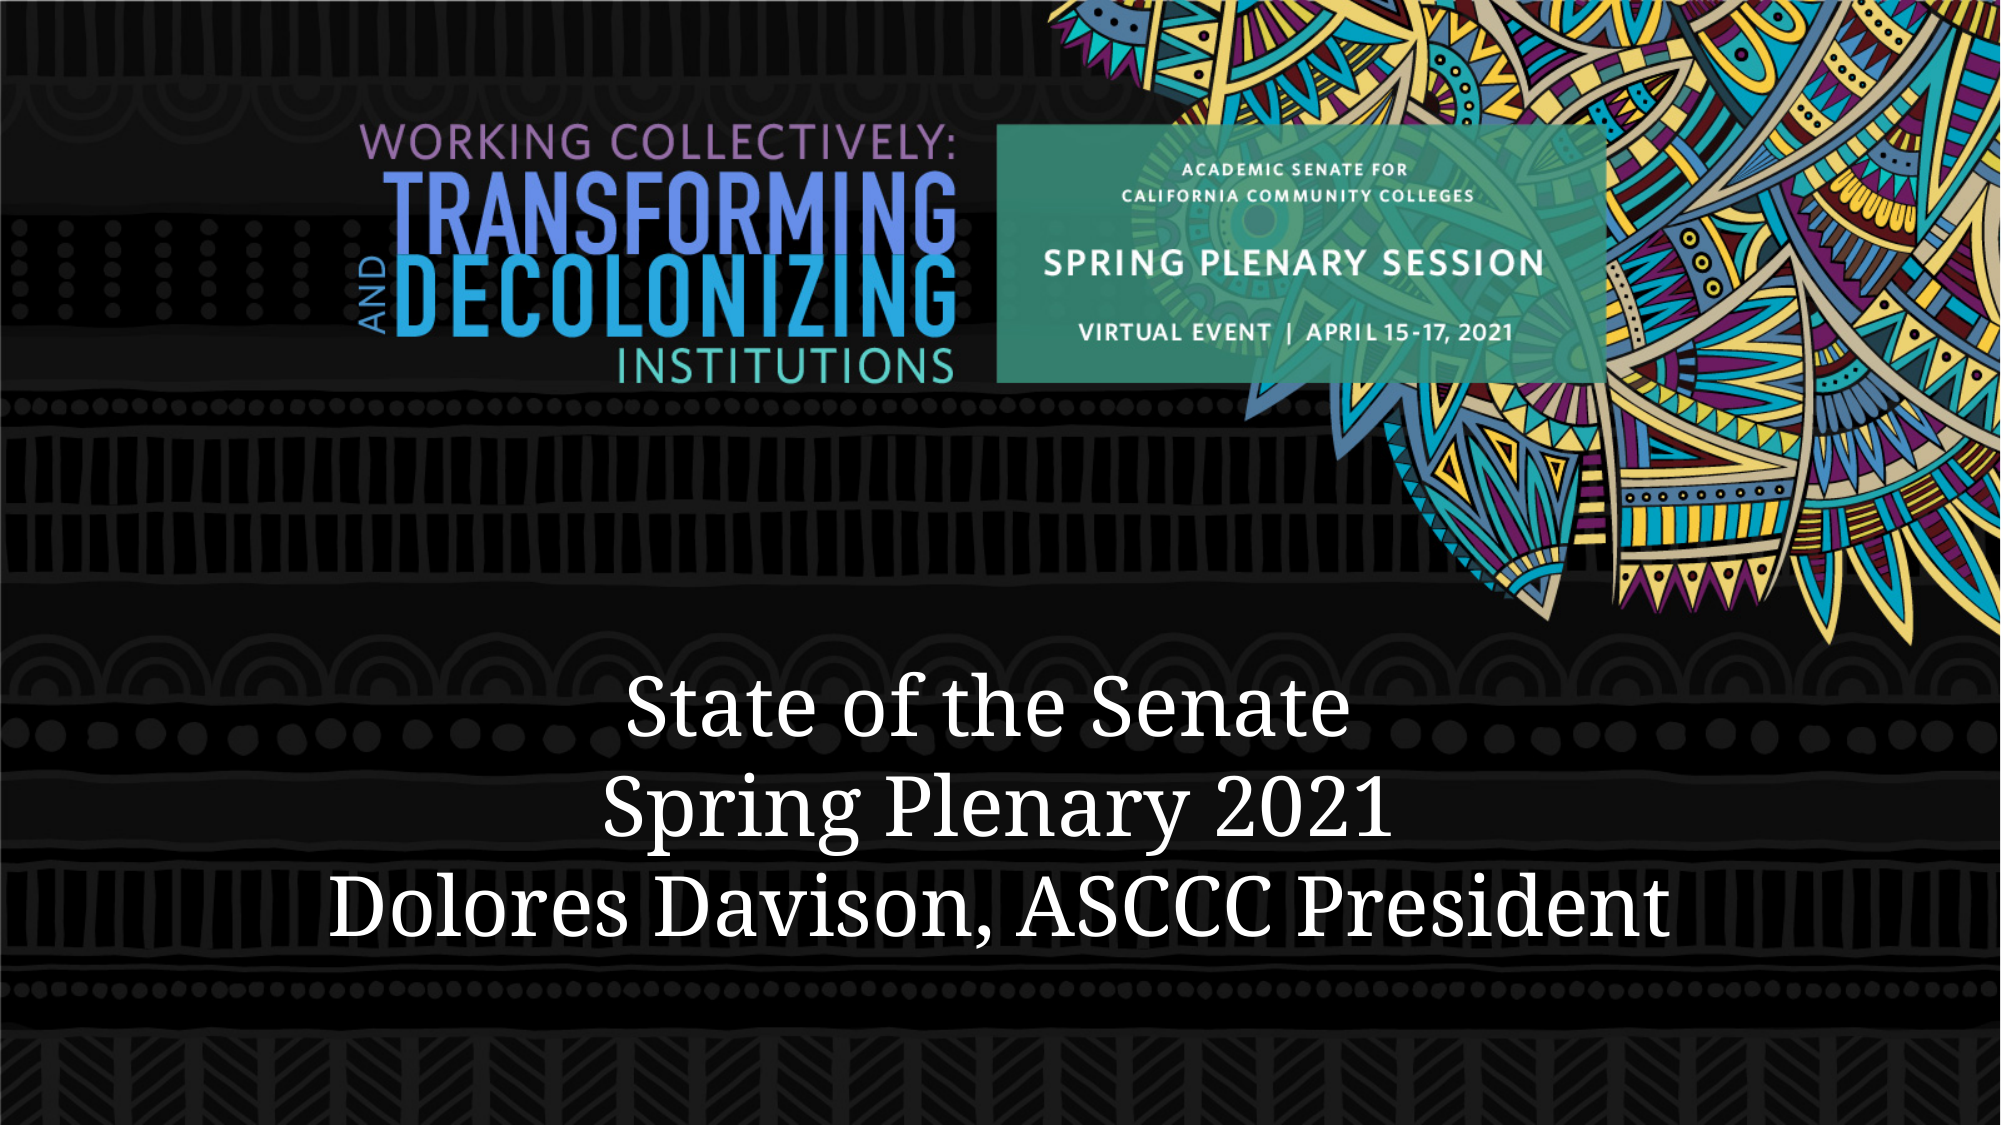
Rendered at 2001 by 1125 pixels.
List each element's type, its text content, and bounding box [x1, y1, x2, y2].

title State of the Senate Spring Plenary 2021 Dolores Davison, ASCCC President [134, 562, 1866, 1043]
picture [0, 0, 2001, 1125]
